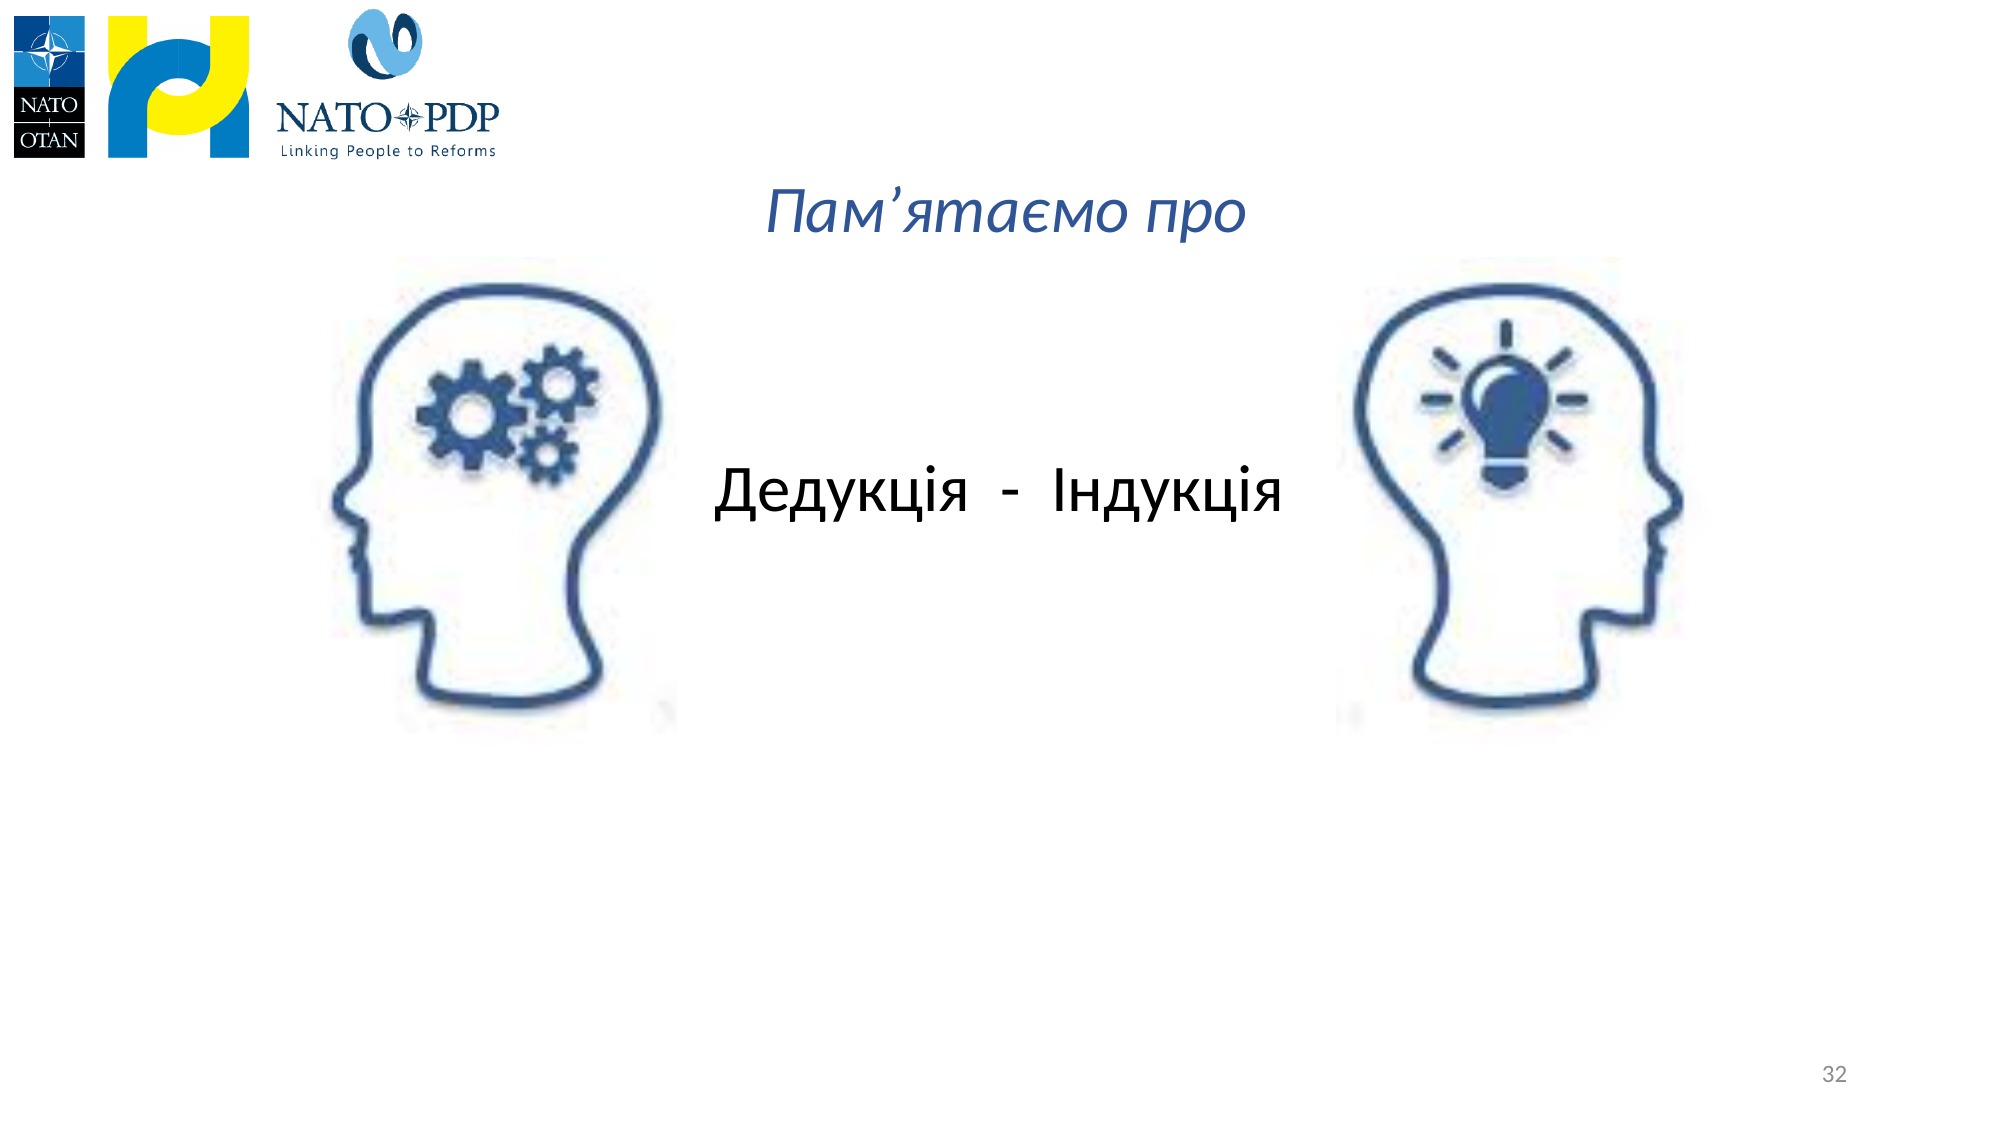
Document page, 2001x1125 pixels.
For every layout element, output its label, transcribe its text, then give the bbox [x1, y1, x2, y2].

picture [309, 257, 677, 746]
title Дедукція - Індукція [677, 381, 1336, 599]
text_box Пам’ятаємо про [359, 101, 1654, 320]
picture [276, 7, 499, 161]
picture [14, 16, 250, 158]
slide_number 32 [1412, 1042, 1863, 1103]
picture [1336, 257, 1712, 746]
